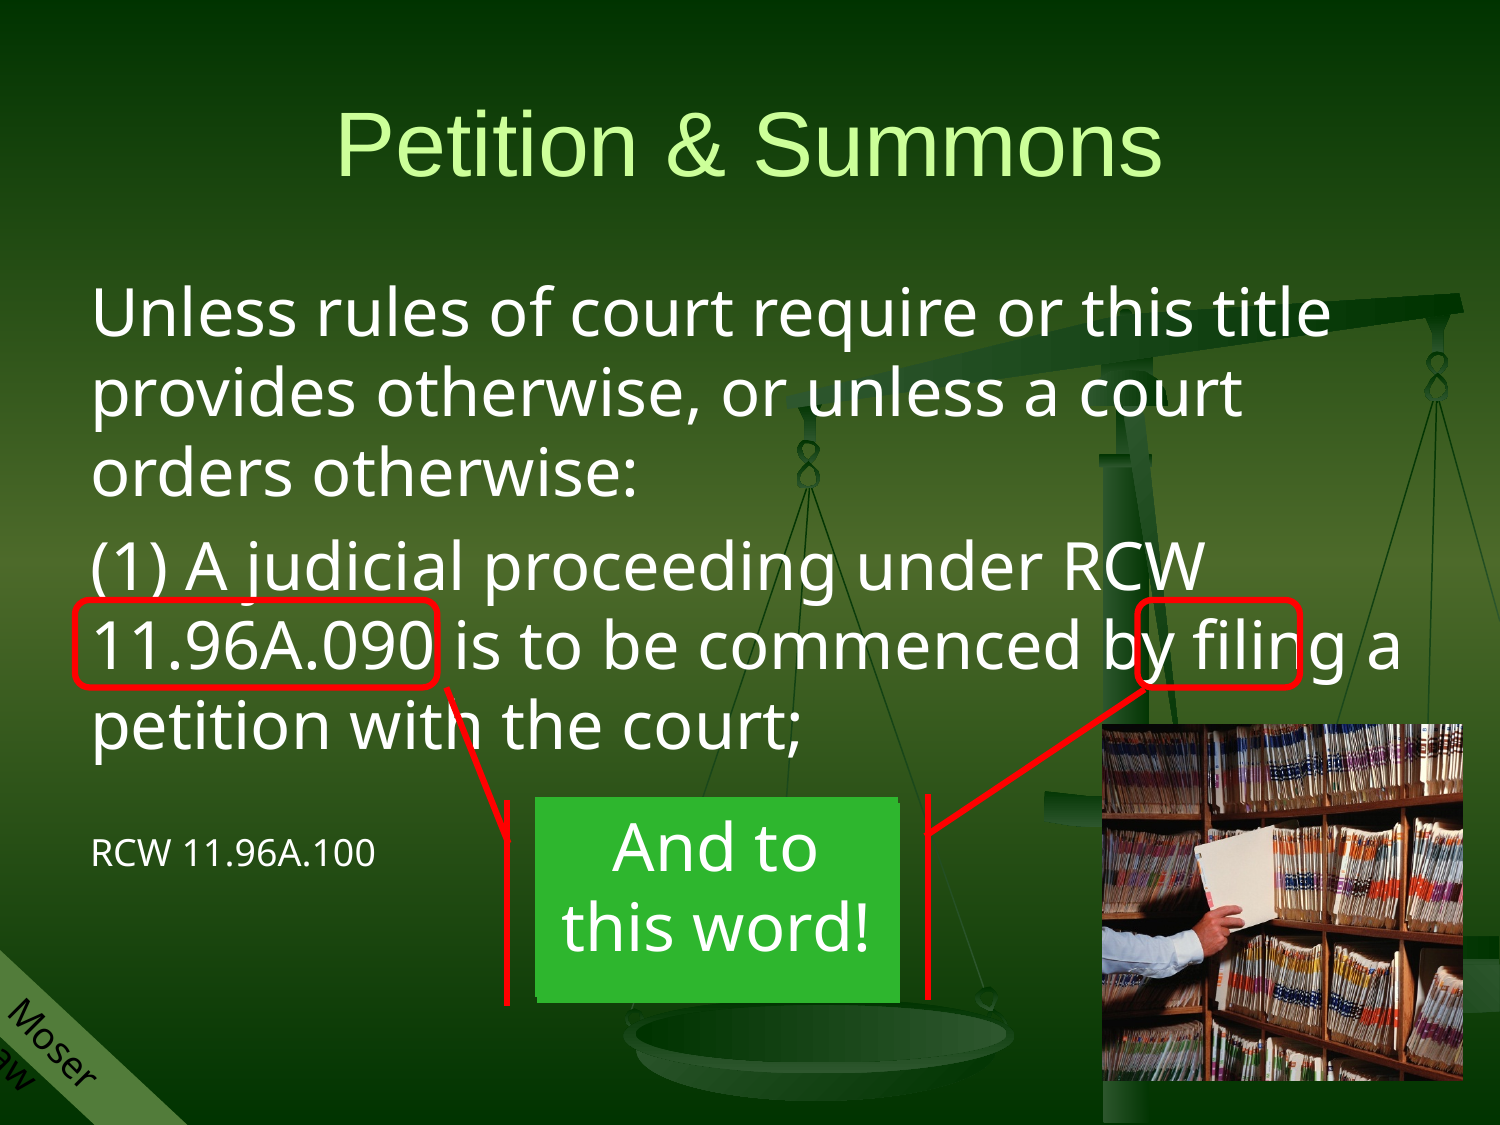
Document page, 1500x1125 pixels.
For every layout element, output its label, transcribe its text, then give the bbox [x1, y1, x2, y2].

text_box [1137, 599, 1300, 688]
list Unless rules of court require or this title provides otherwise, or unless a court orders otherwise: (1) A judicial proceeding under RCW 11.96A.090 is to be commenced by filing a petition with the court; RCW 11.96A.100 [74, 262, 1426, 1006]
title Petition & Summons [74, 45, 1426, 234]
text_box [74, 599, 438, 688]
picture [1102, 724, 1463, 1081]
text_box And to this word! [535, 797, 898, 997]
text_box We need to come back to this statute [537, 803, 900, 1003]
